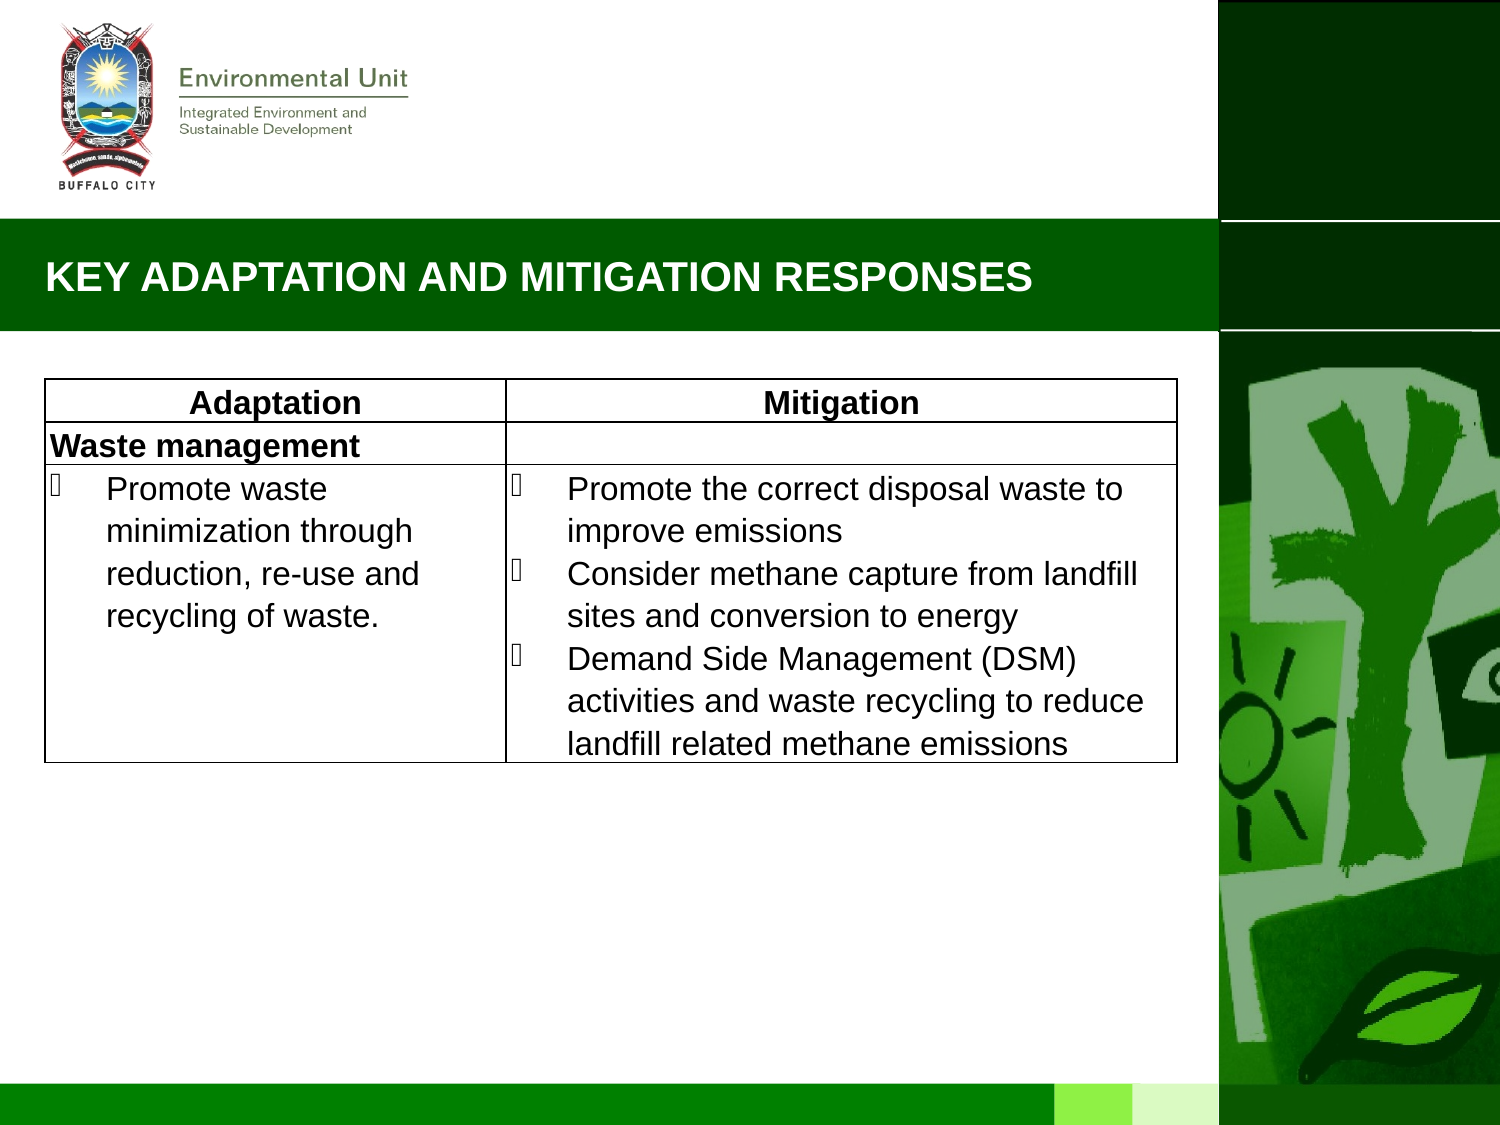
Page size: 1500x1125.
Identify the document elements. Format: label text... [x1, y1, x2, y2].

picture [36, 0, 424, 190]
title KEY ADAPTATION AND MITIGATION RESPONSES [0, 218, 1219, 332]
table_header Adaptation [46, 380, 505, 421]
table_cell [507, 423, 1176, 464]
table_cell Waste management [46, 423, 505, 464]
table_cell Promote the correct disposal waste to improve emissions Consider methane capture from landfill sites and conversion to energy Demand Side Management (DSM) activities and waste recycling to reduce landfill related methane emissions [507, 465, 1176, 762]
table_header Mitigation [507, 380, 1176, 421]
table_cell Promote waste minimization through reduction, re-use and recycling of waste. [46, 465, 505, 762]
